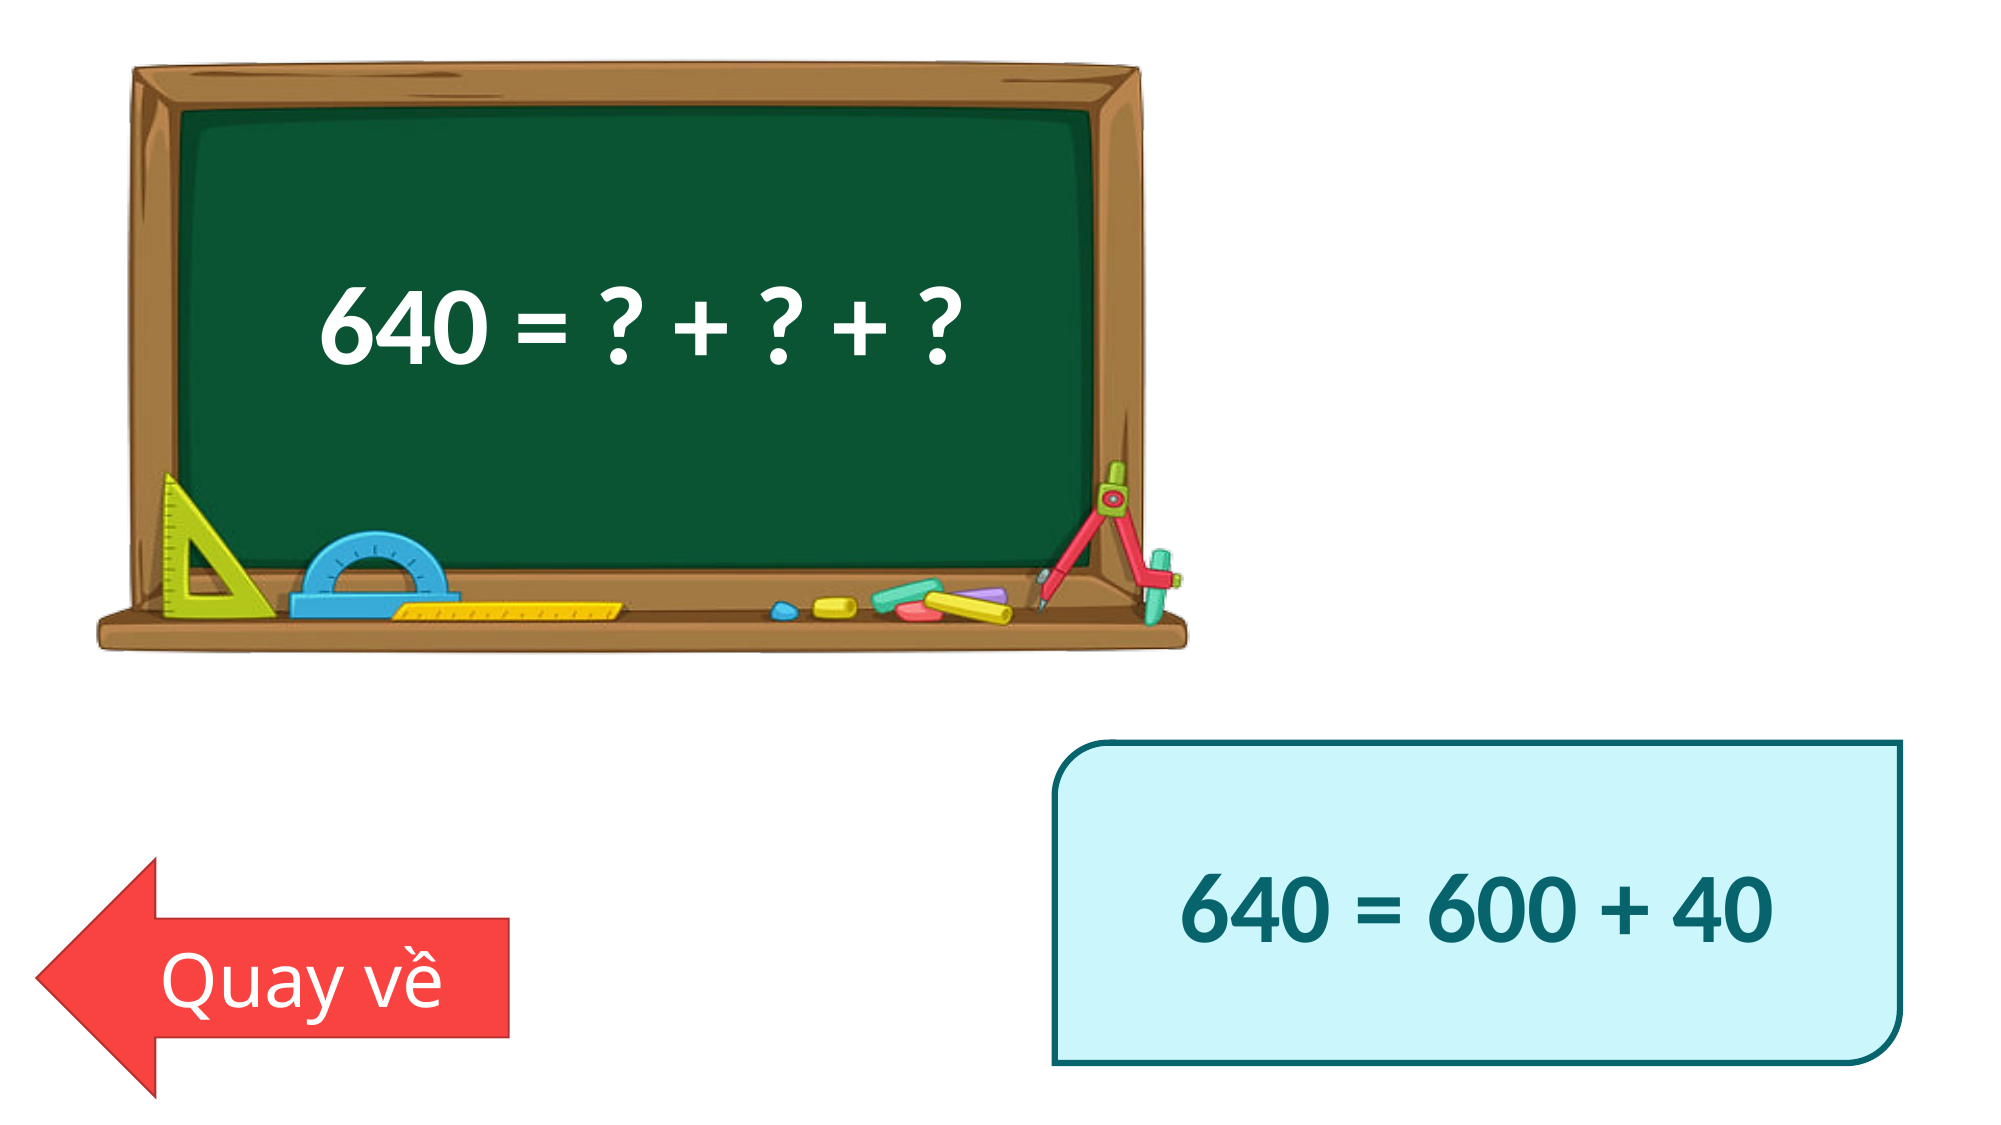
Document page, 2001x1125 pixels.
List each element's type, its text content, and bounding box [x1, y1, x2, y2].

picture [18, 33, 1267, 671]
text_box 640 = 600 + 40 [1053, 741, 1901, 1065]
text_box Quay về [34, 856, 510, 1100]
